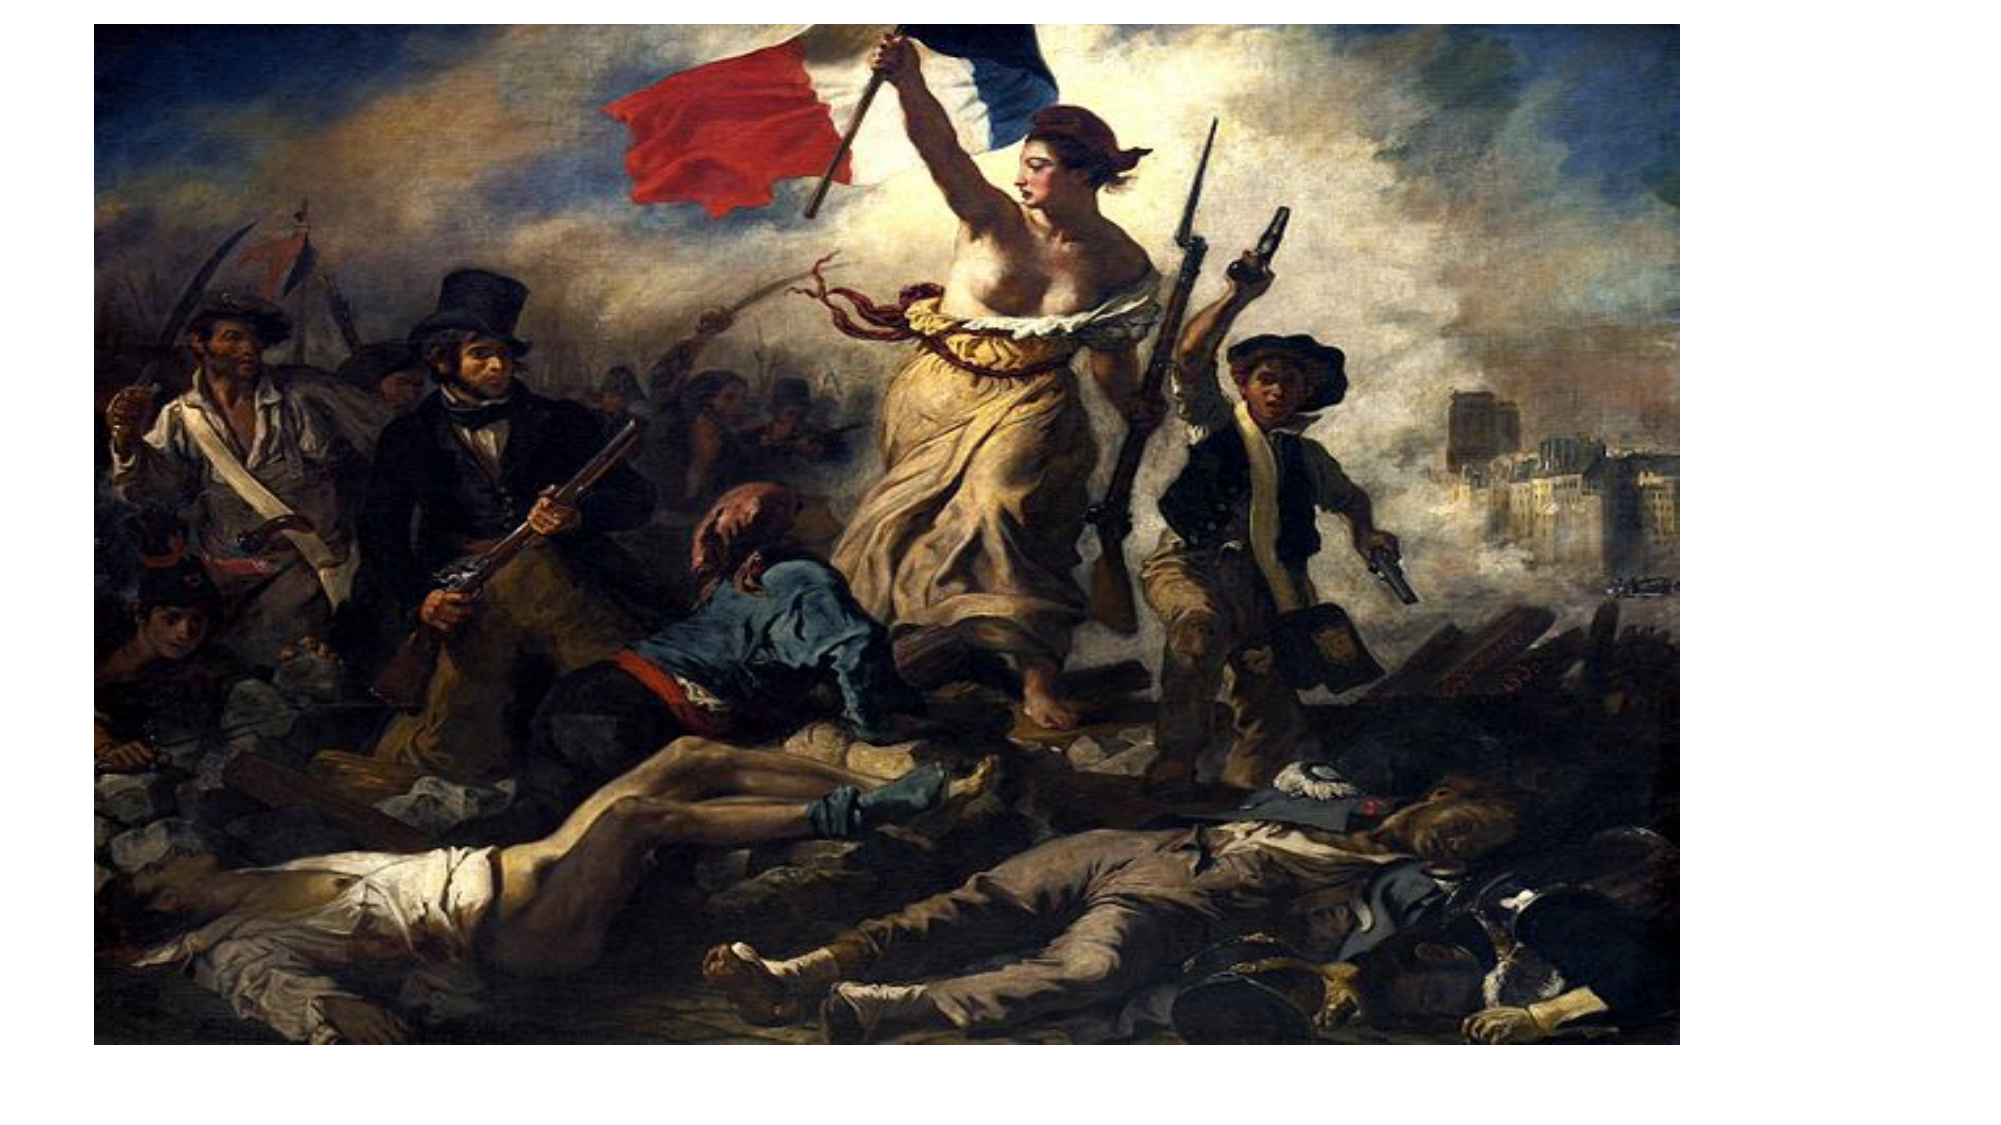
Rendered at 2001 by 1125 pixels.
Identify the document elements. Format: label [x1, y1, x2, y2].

picture [94, 24, 1680, 1046]
